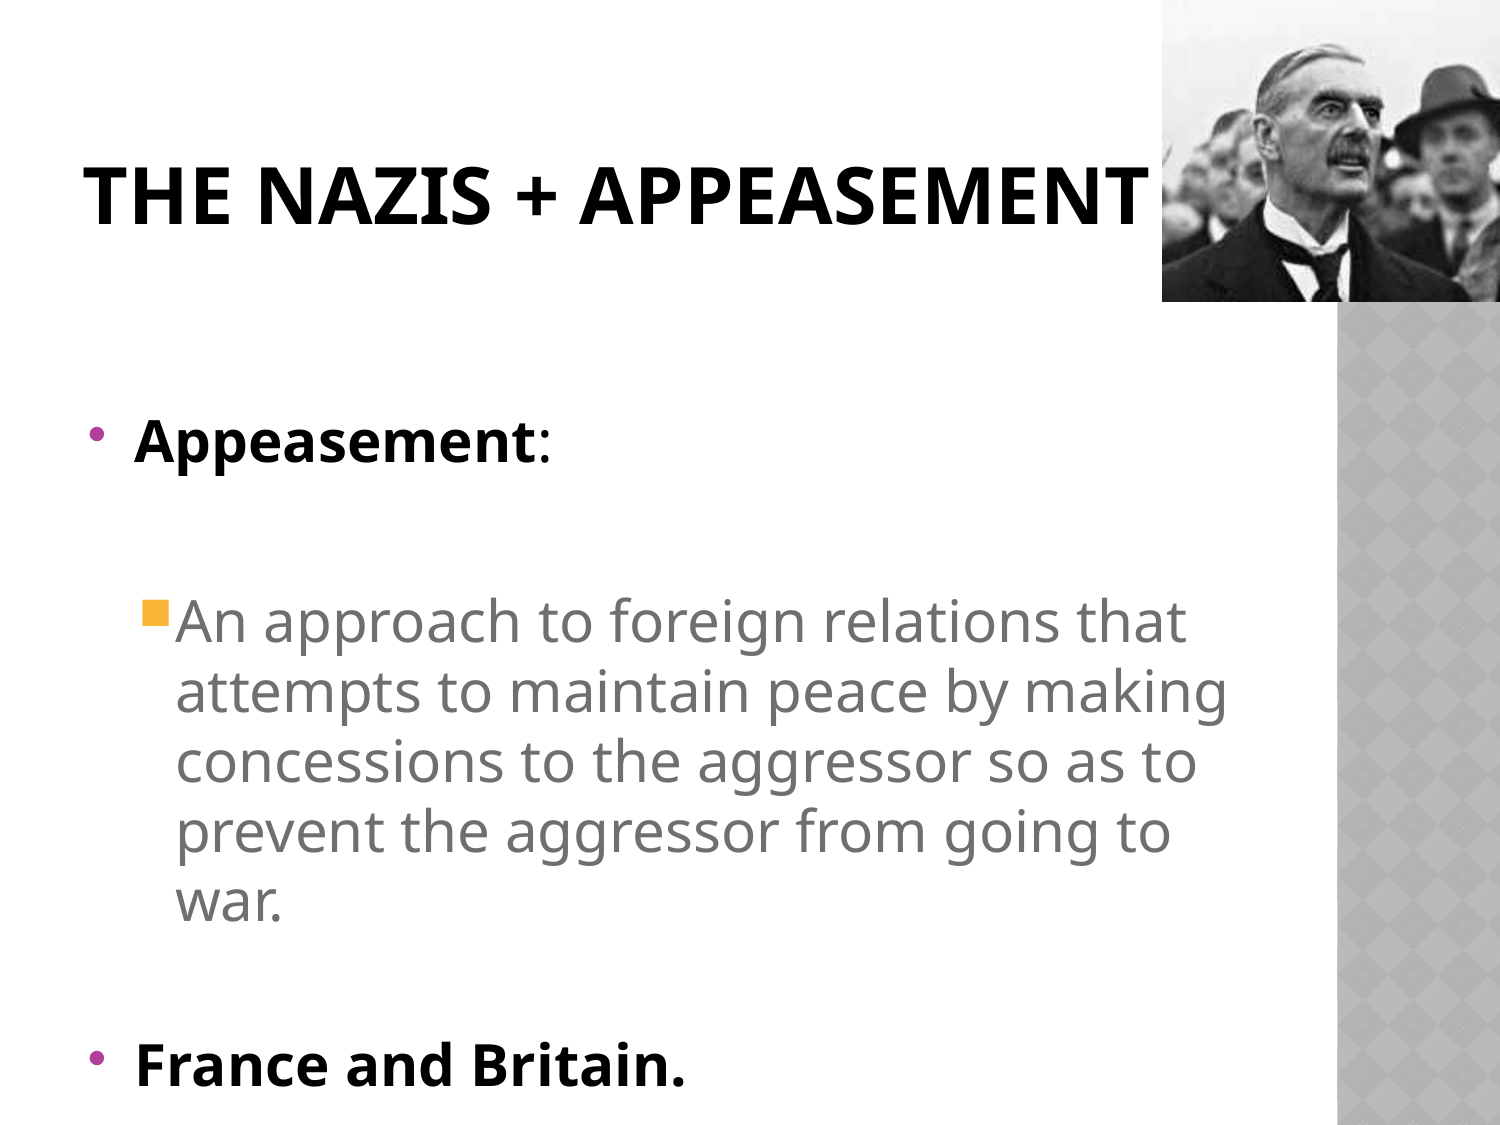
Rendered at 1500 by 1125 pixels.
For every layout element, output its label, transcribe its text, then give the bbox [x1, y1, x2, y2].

picture [1162, 0, 1500, 303]
list Appeasement: An approach to foreign relations that attempts to maintain peace by making concessions to the aggressor so as to prevent the aggressor from going to war. France and Britain. [75, 397, 1263, 1125]
title The Nazis + Appeasement [75, 52, 1156, 240]
